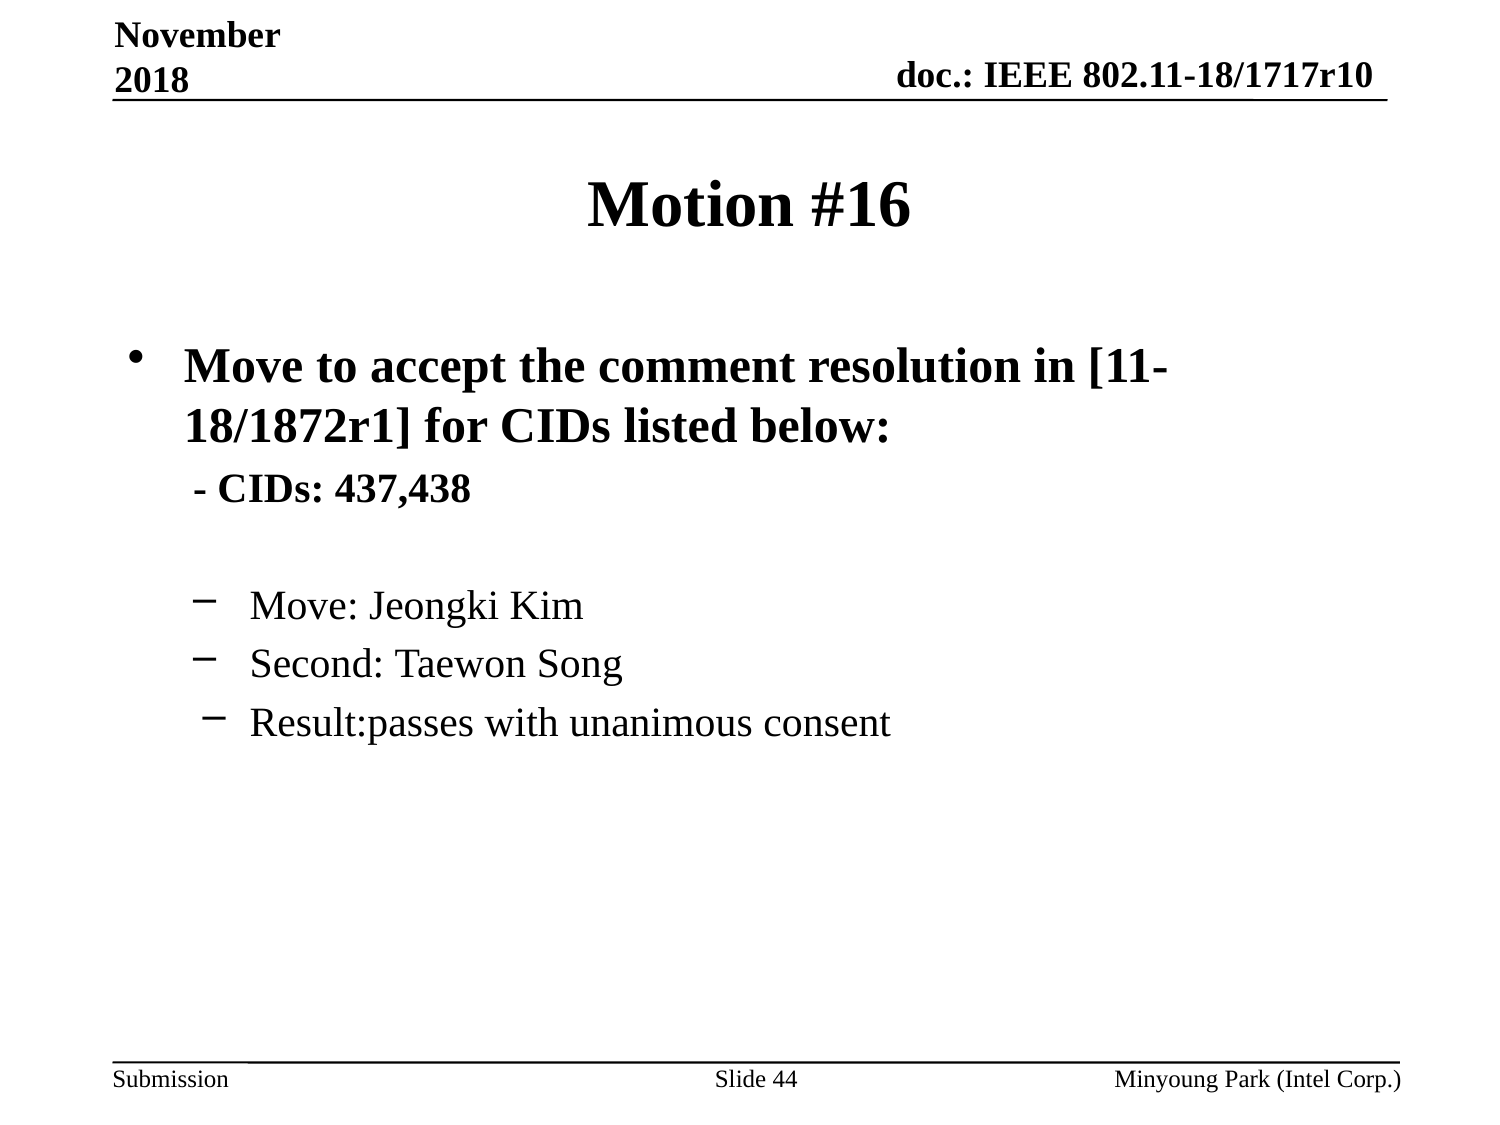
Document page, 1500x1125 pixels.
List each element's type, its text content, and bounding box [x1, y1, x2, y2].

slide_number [114, 54, 335, 101]
slide_number Slide 44 [712, 1061, 800, 1093]
title Motion #16 [112, 112, 1388, 288]
list Move to accept the comment resolution in [11-18/1872r1] for CIDs listed below: - CIDs: 437,438 Move: Jeongki Kim Second: Taewon Song Result:passes with unanimous consent [112, 324, 1388, 1000]
footer Minyoung Park (Intel Corp.) [949, 1061, 1402, 1093]
